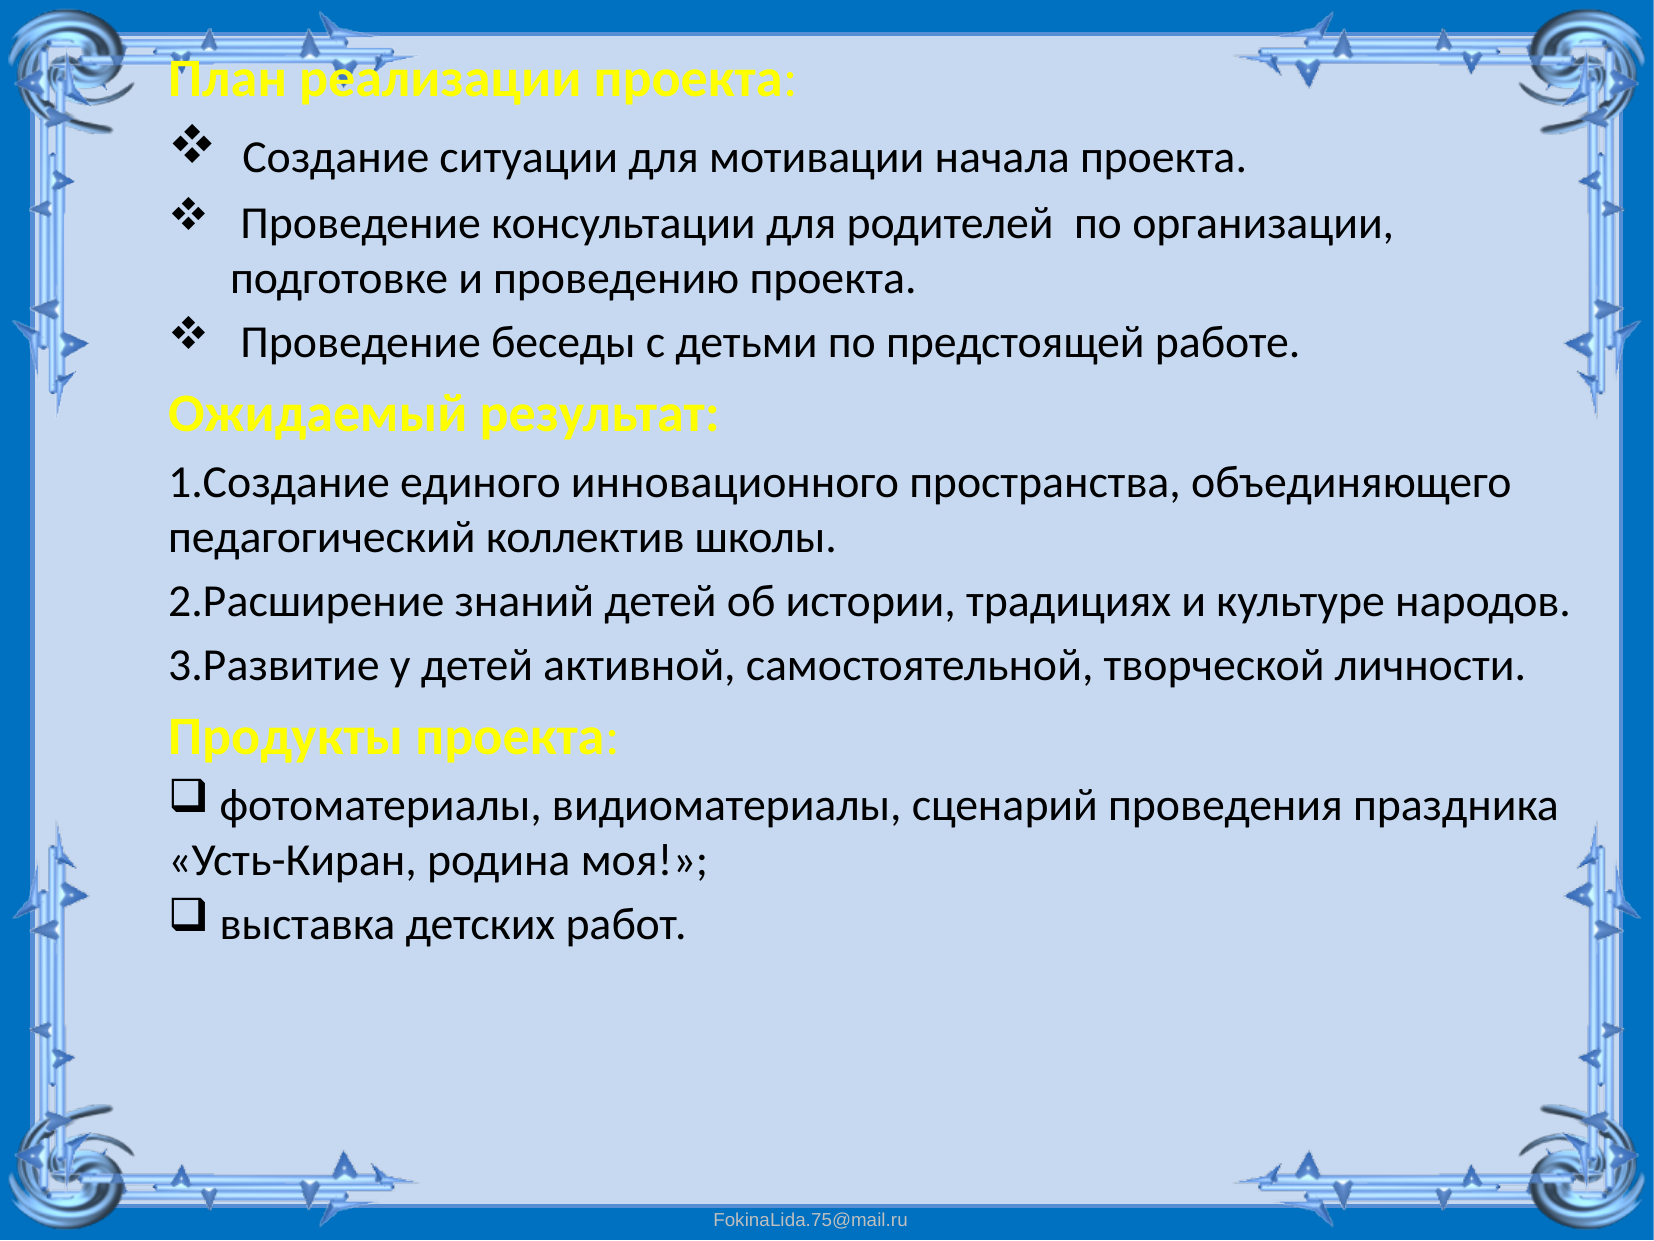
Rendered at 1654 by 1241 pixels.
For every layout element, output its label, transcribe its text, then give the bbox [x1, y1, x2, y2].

picture [1223, 0, 1654, 430]
picture [0, 0, 430, 430]
title [82, 49, 151, 257]
list План реализации проекта: Создание ситуации для мотивации начала проекта. Проведение консультации для родителей по организации, подготовке и проведению проекта. Проведение беседы с детьми по предстоящей работе. Ожидаемый результат: 1.Создание единого инновационного пространства, объединяющего педагогический коллектив школы. 2.Расширение знаний детей об истории, традициях и культуре народов. 3.Развитие у детей активной, самостоятельной, творческой личности. Продукты проекта: фотоматериалы, видиоматериалы, сценарий проведения праздника «Усть-Киран, родина моя!»; выставка детских работ. [151, 33, 1600, 1103]
picture [0, 810, 430, 1240]
picture [1223, 810, 1654, 1240]
